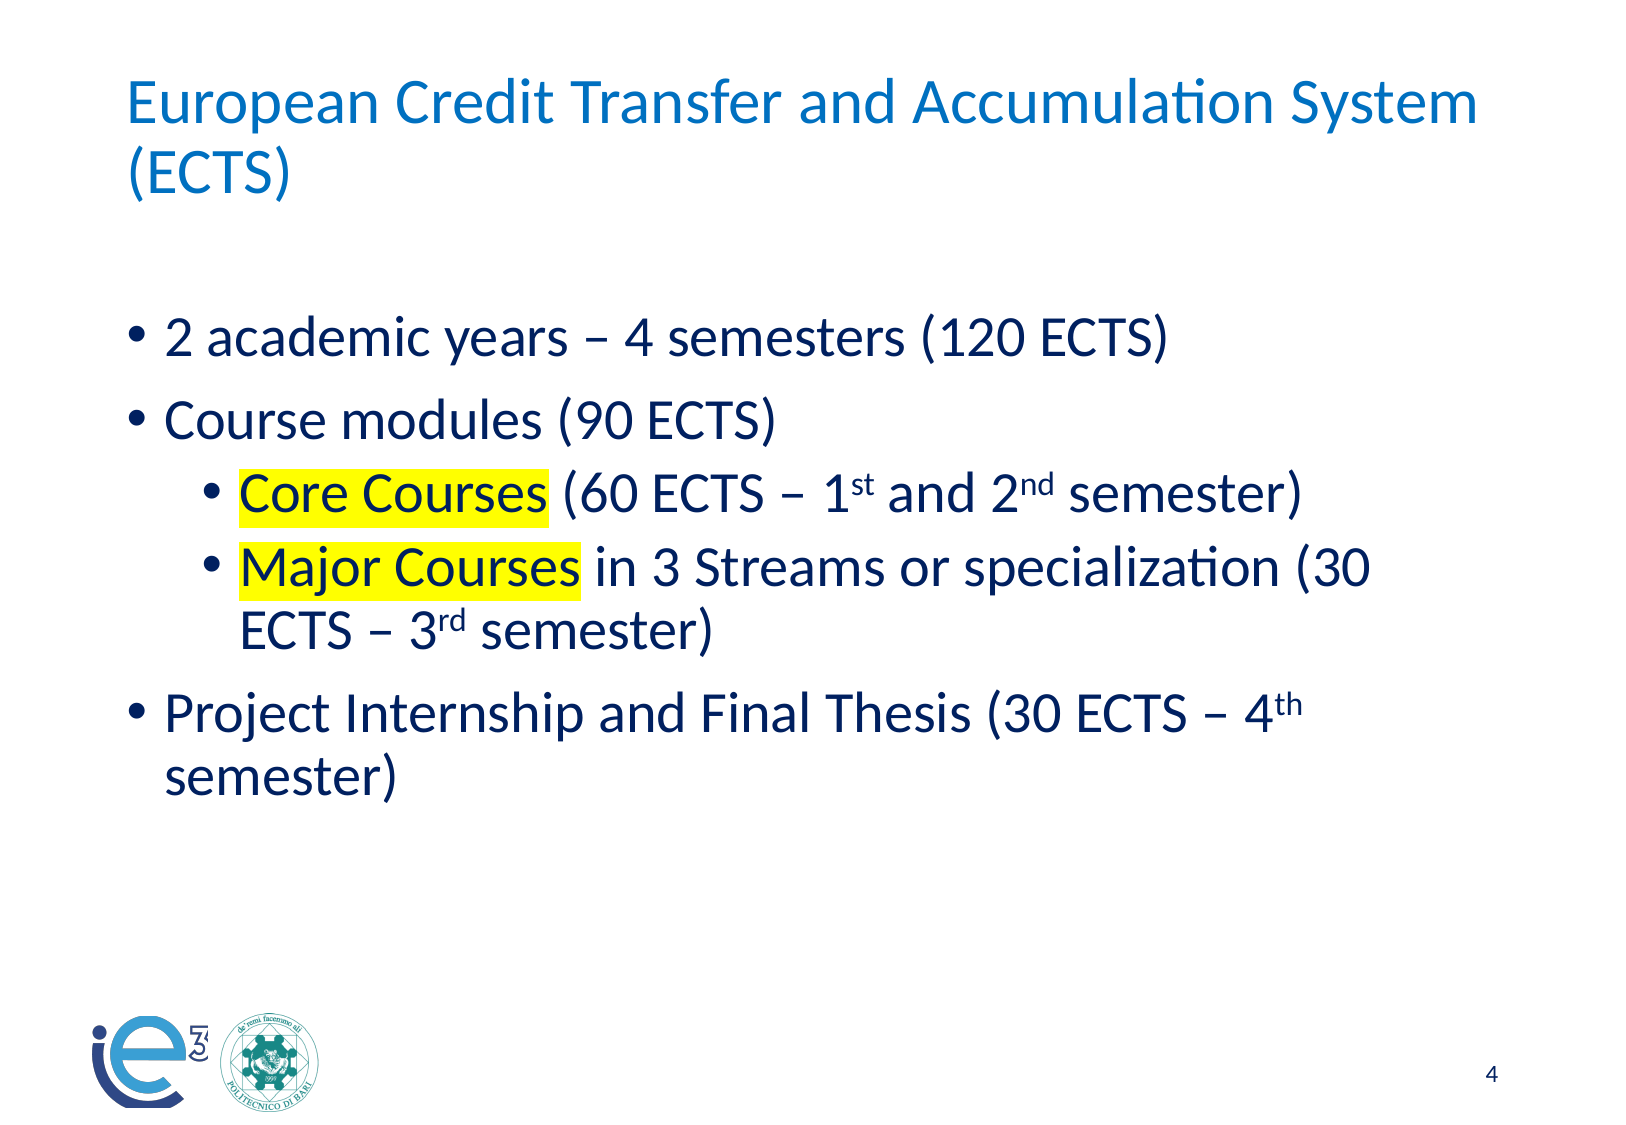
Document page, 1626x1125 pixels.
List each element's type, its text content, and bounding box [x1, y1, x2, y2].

slide_number ‹#› [1147, 1042, 1514, 1103]
picture [220, 1014, 320, 1112]
picture [92, 1016, 208, 1108]
title European Credit Transfer and Accumulation System (ECTS) [111, 59, 1514, 216]
list 2 academic years – 4 semesters (120 ECTS) Course modules (90 ECTS) Core Courses (60 ECTS – 1st and 2nd semester) Major Courses in 3 Streams or specialization (30 ECTS – 3rd semester) Project Internship and Final Thesis (30 ECTS – 4th semester) [111, 298, 1514, 1014]
